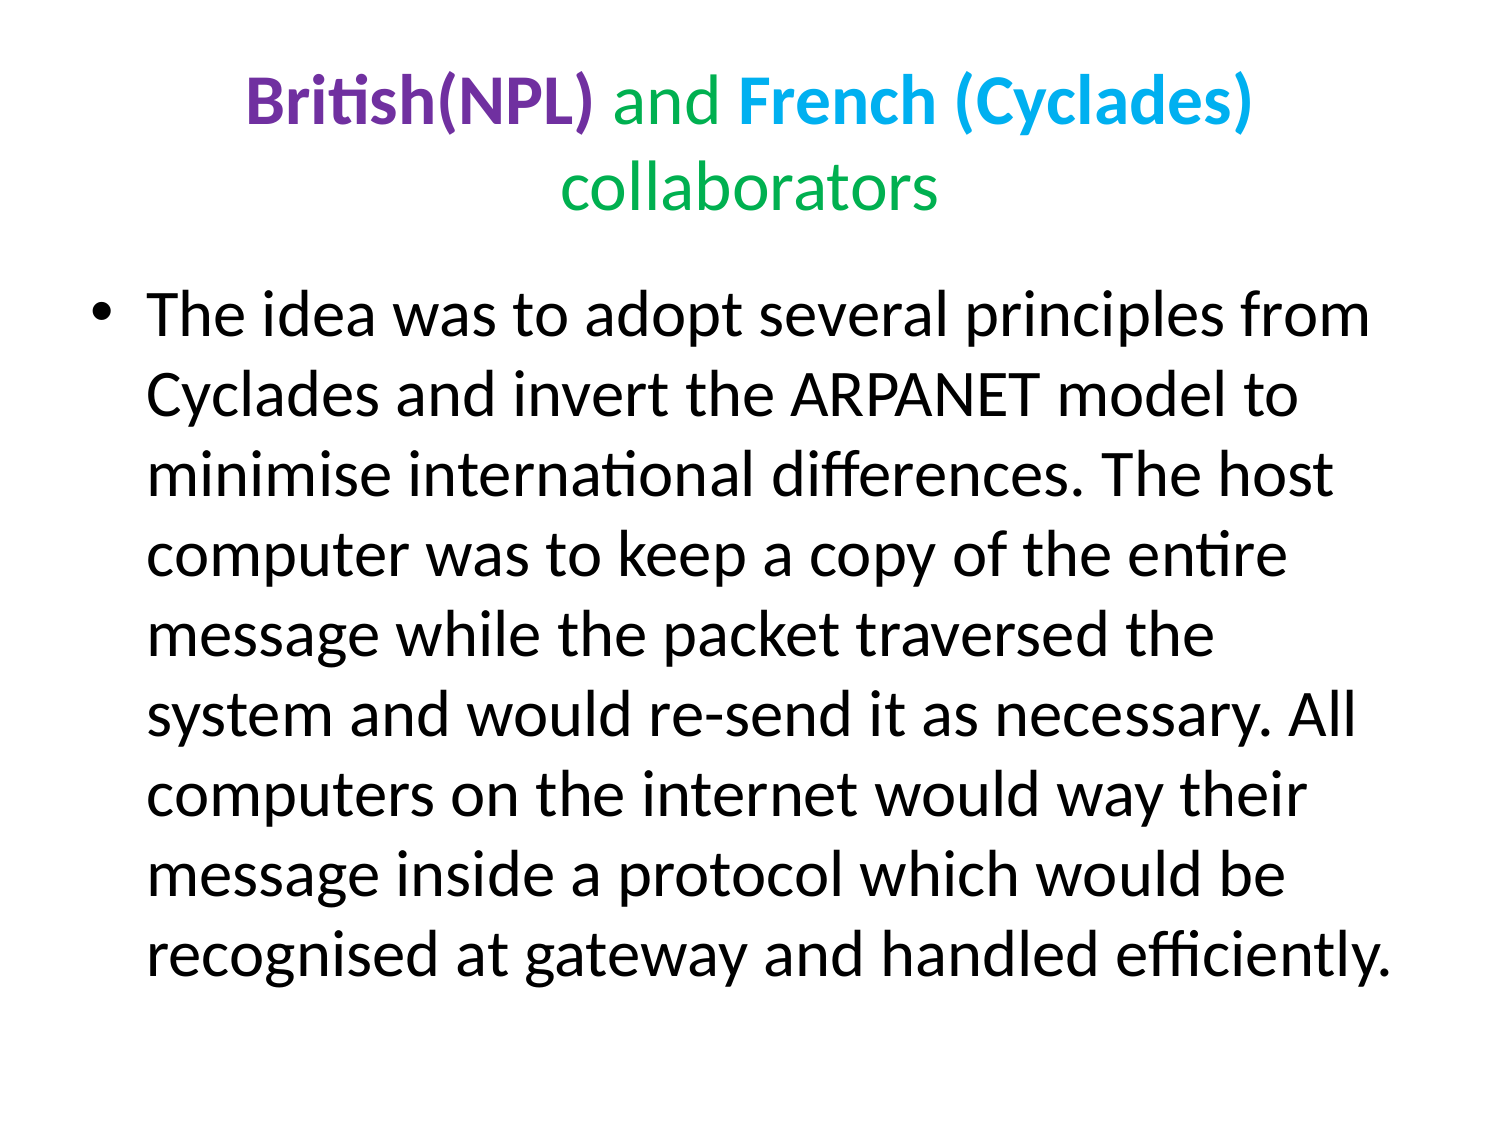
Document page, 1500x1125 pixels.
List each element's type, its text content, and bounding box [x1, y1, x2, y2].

title British(NPL) and French (Cyclades) collaborators [75, 45, 1425, 233]
list The idea was to adopt several principles from Cyclades and invert the ARPANET model to minimise international differences. The host computer was to keep a copy of the entire message while the packet traversed the system and would re-send it as necessary. All computers on the internet would way their message inside a protocol which would be recognised at gateway and handled efficiently. [75, 262, 1425, 1005]
